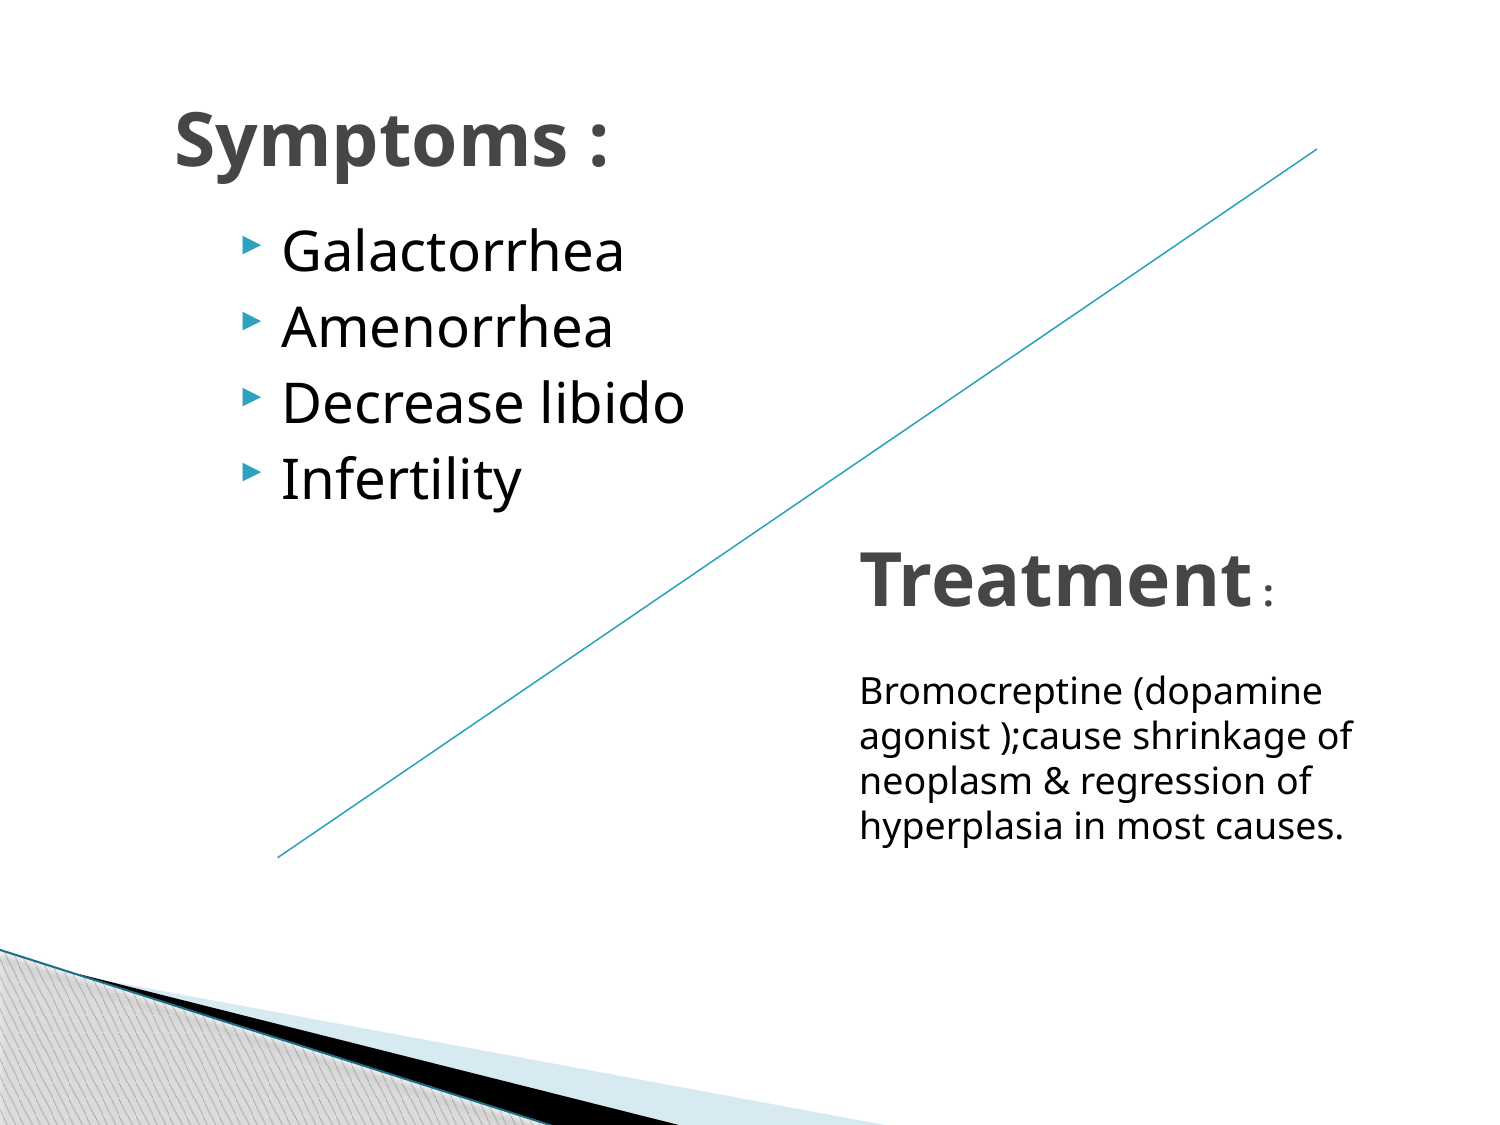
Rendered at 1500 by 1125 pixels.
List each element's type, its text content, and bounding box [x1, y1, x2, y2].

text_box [277, 148, 1318, 858]
list Galactorrhea Amenorrhea Decrease libido Infertility [206, 231, 271, 575]
title Symptoms : [159, 42, 1460, 231]
text_box Treatment : Bromocreptine (dopamine agonist );cause shrinkage of neoplasm & regression of hyperplasia in most causes. [1323, 524, 1400, 855]
